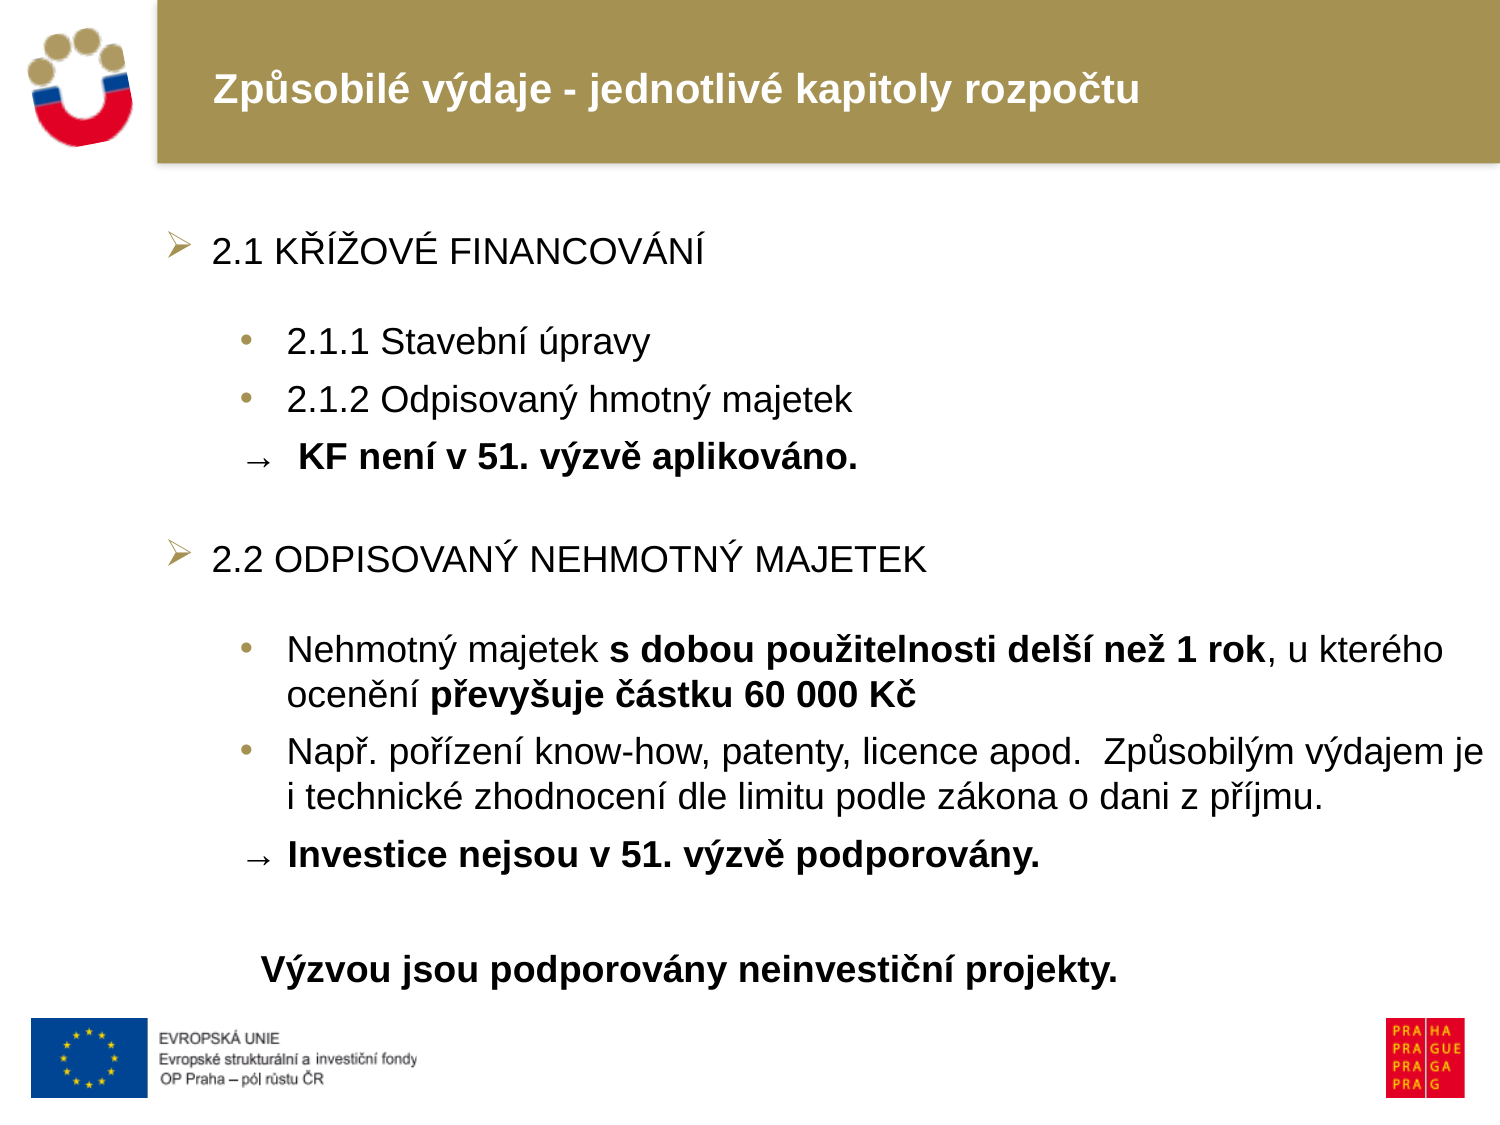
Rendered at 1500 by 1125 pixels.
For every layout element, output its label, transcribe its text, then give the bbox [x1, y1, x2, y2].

text_box [374, 77, 1125, 139]
title Způsobilé výdaje - jednotlivé kapitoly rozpočtu [198, 60, 1425, 113]
text_box 2.1 KŘÍŽOVÉ FINANCOVÁNÍ 2.1.1 Stavební úpravy 2.1.2 Odpisovaný hmotný majetek → KF není v 51. výzvě aplikováno. 2.2 ODPISOVANÝ NEHMOTNÝ MAJETEK Nehmotný majetek s dobou použitelnosti delší než 1 rok, u kterého ocenění převyšuje částku 60 000 Kč Např. pořízení know-how, patenty, licence apod. Způsobilým výdajem je i technické zhodnocení dle limitu podle zákona o dani z příjmu. → Investice nejsou v 51. výzvě podporovány. Výzvou jsou podporovány neinvestiční projekty. [149, 174, 1500, 1125]
